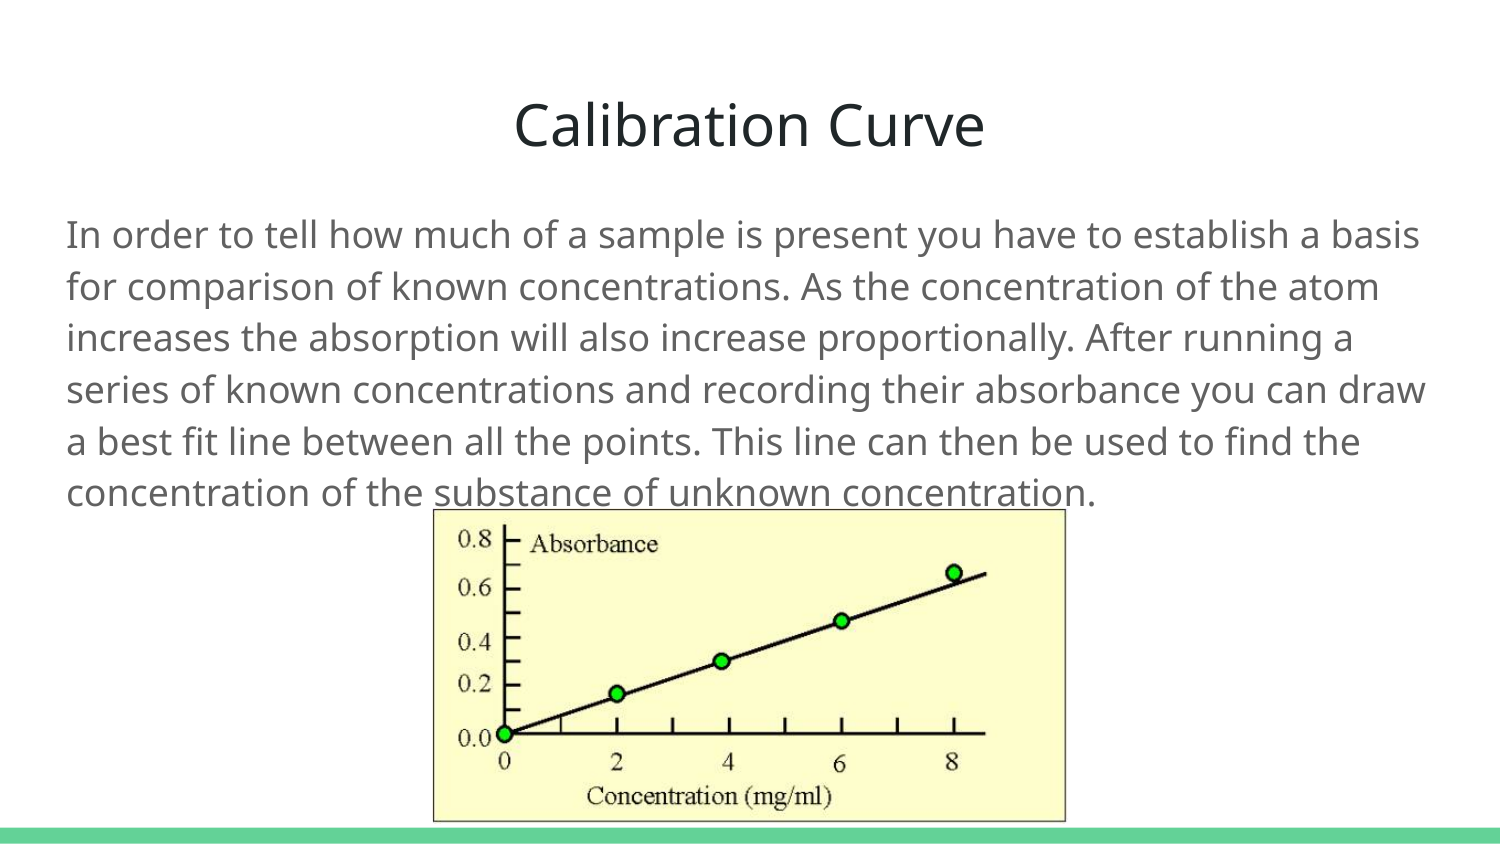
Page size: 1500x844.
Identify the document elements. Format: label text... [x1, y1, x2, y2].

list In order to tell how much of a sample is present you have to establish a basis for comparison of known concentrations. As the concentration of the atom increases the absorption will also increase proportionally. After running a series of known concentrations and recording their absorbance you can draw a best fit line between all the points. This line can then be used to find the concentration of the substance of unknown concentration. [51, 189, 1449, 750]
title Calibration Curve [51, 72, 1449, 167]
picture [432, 508, 1068, 824]
